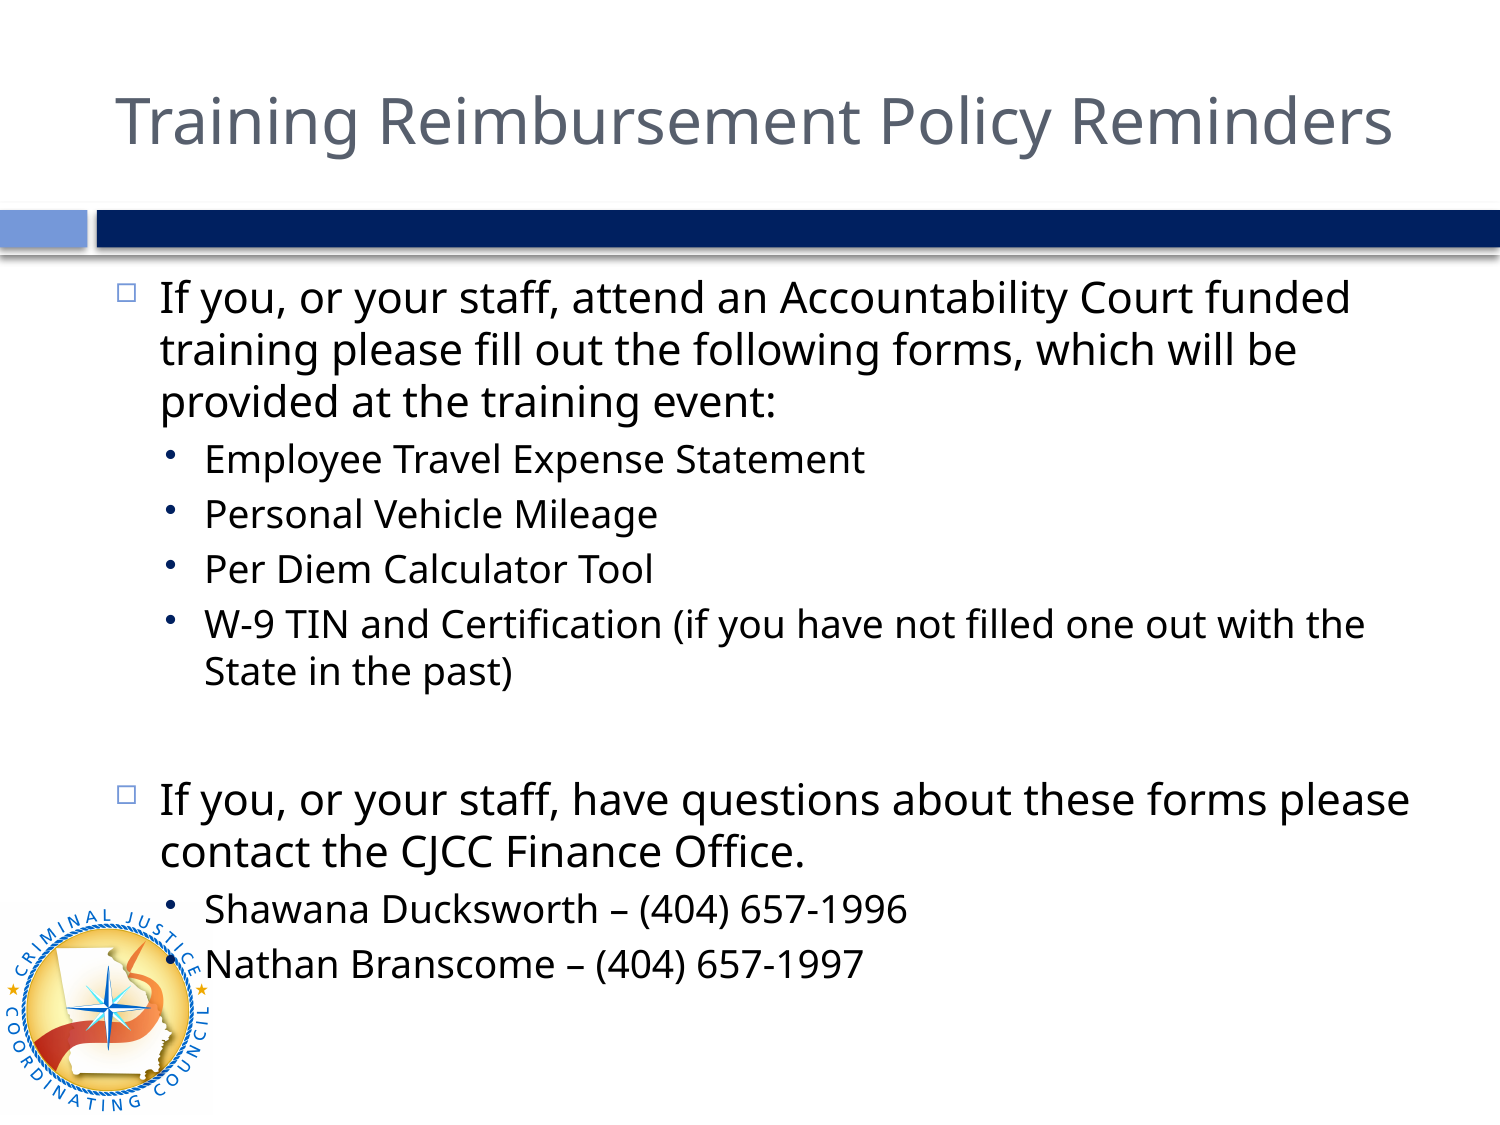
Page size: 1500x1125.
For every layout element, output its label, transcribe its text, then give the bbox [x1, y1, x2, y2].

list If you, or your staff, attend an Accountability Court funded training please fill out the following forms, which will be provided at the training event: Employee Travel Expense Statement Personal Vehicle Mileage Per Diem Calculator Tool W-9 TIN and Certification (if you have not filled one out with the State in the past) If you, or your staff, have questions about these forms please contact the CJCC Finance Office. Shawana Ducksworth – (404) 657-1996 Nathan Branscome – (404) 657-1997 [100, 262, 1438, 1000]
title Training Reimbursement Policy Reminders [100, 37, 1438, 200]
picture [0, 902, 213, 1115]
